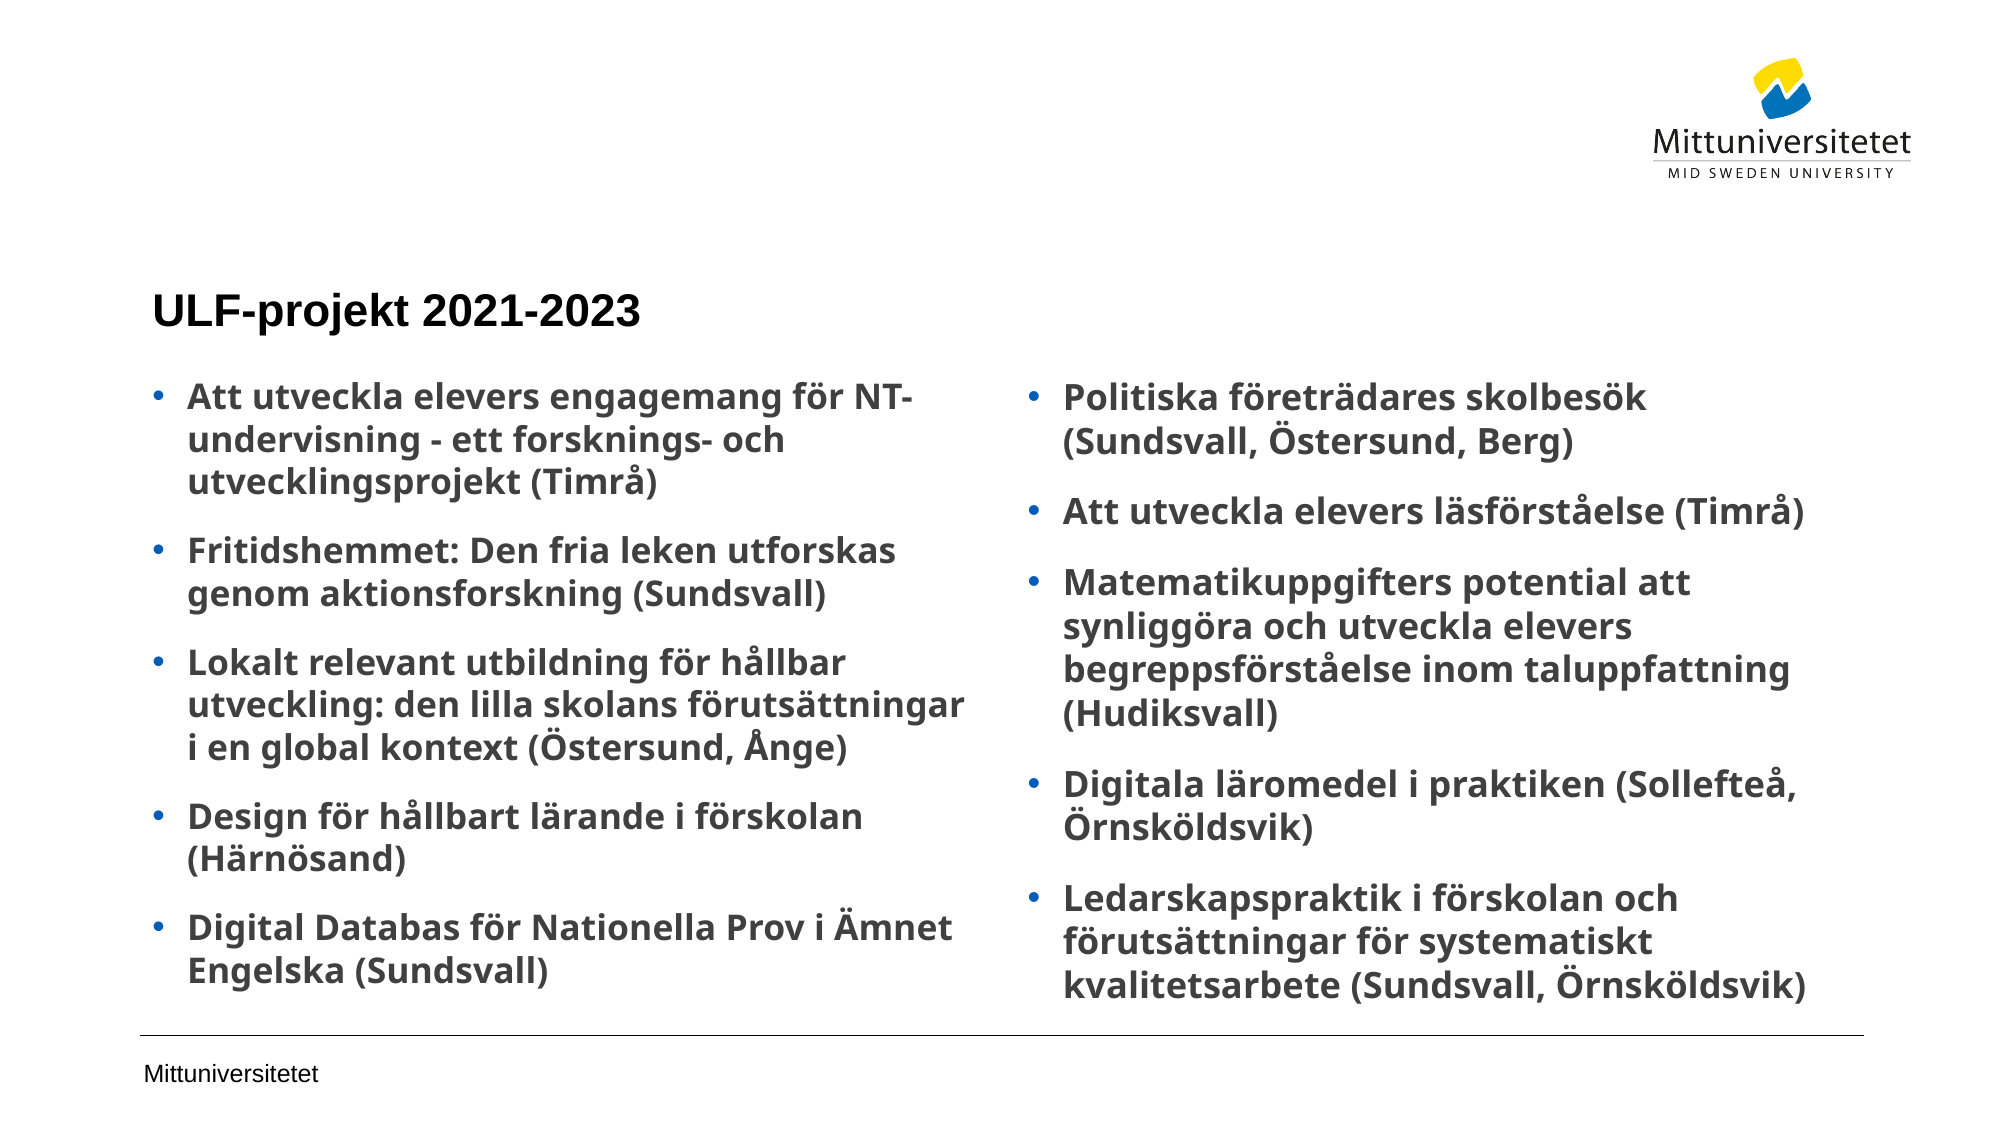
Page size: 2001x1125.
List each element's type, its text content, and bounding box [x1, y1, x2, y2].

picture [1653, 58, 1911, 178]
list Politiska företrädares skolbesök (Sundsvall, Östersund, Berg) Att utveckla elevers läsförståelse (Timrå) Matematikuppgifters potential att synliggöra och utveckla elevers begreppsförståelse inom taluppfattning (Hudiksvall) Digitala läromedel i praktiken (Sollefteå, Örnsköldsvik) Ledarskapspraktik i förskolan och förutsättningar för systematiskt kvalitetsarbete (Sundsvall, Örnsköldsvik) [1012, 366, 1863, 1014]
list Att utveckla elevers engagemang för NT-undervisning - ett forsknings- och utvecklingsprojekt (Timrå) Fritidshemmet: Den fria leken utforskas genom aktionsforskning (Sundsvall) Lokalt relevant utbildning för hållbar utveckling: den lilla skolans förutsättningar i en global kontext (Östersund, Ånge) Design för hållbart lärande i förskolan (Härnösand) Digital Databas för Nationella Prov i Ämnet Engelska (Sundsvall) [137, 366, 988, 1014]
title ULF-projekt 2021-2023 [137, 252, 1863, 360]
